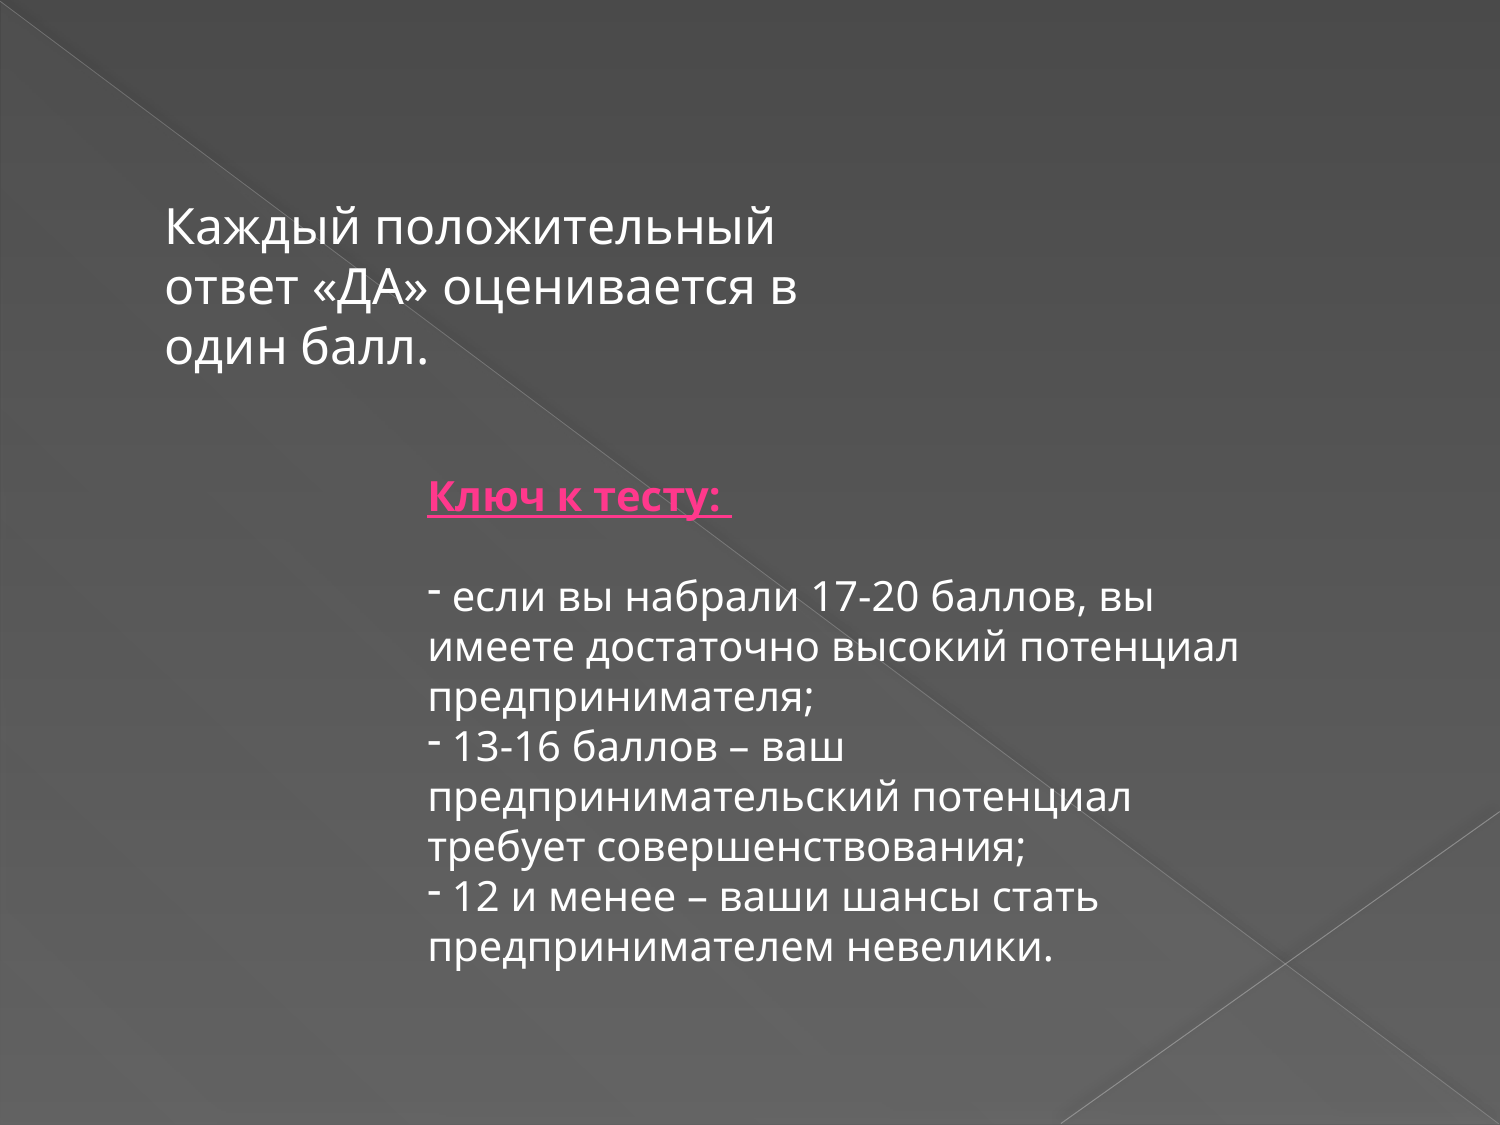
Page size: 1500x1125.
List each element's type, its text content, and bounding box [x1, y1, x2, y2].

text_box Каждый положительный ответ «ДА» оценивается в один балл. [149, 187, 900, 383]
text_box Ключ к тесту: если вы набрали 17-20 баллов, вы имеете достаточно высокий потенциал предпринимателя; 13-16 баллов – ваш предпринимательский потенциал требует совершенствования; 12 и менее – ваши шансы стать предпринимателем невелики. [412, 462, 1288, 1023]
